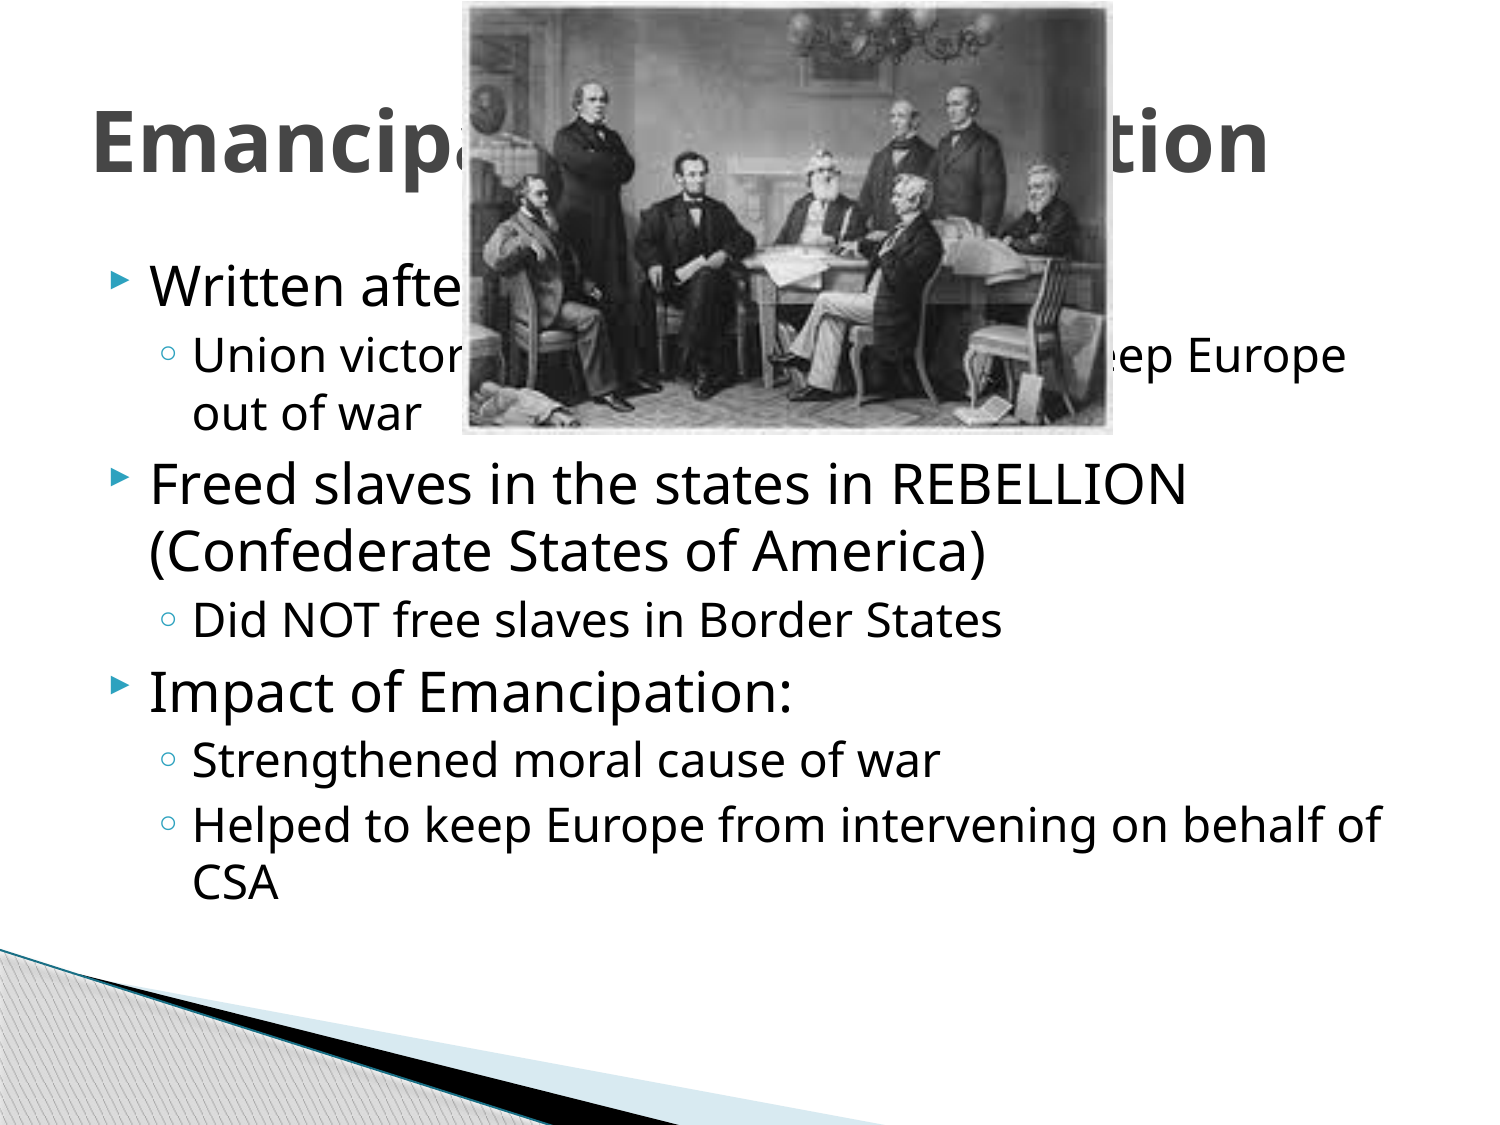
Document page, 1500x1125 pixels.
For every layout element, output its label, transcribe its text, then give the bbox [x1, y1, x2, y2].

picture [462, 0, 1113, 435]
title Emancipation Proclamation [1118, 45, 1425, 233]
title Emancipation Proclamation [75, 45, 456, 233]
list Written after the Battle of Antietam: Union victory, bloodiest day, helped to keep Europe out of war Freed slaves in the states in REBELLION (Confederate States of America) Did NOT free slaves in Border States Impact of Emancipation: Strengthened moral cause of war Helped to keep Europe from intervening on behalf of CSA [75, 243, 1425, 986]
